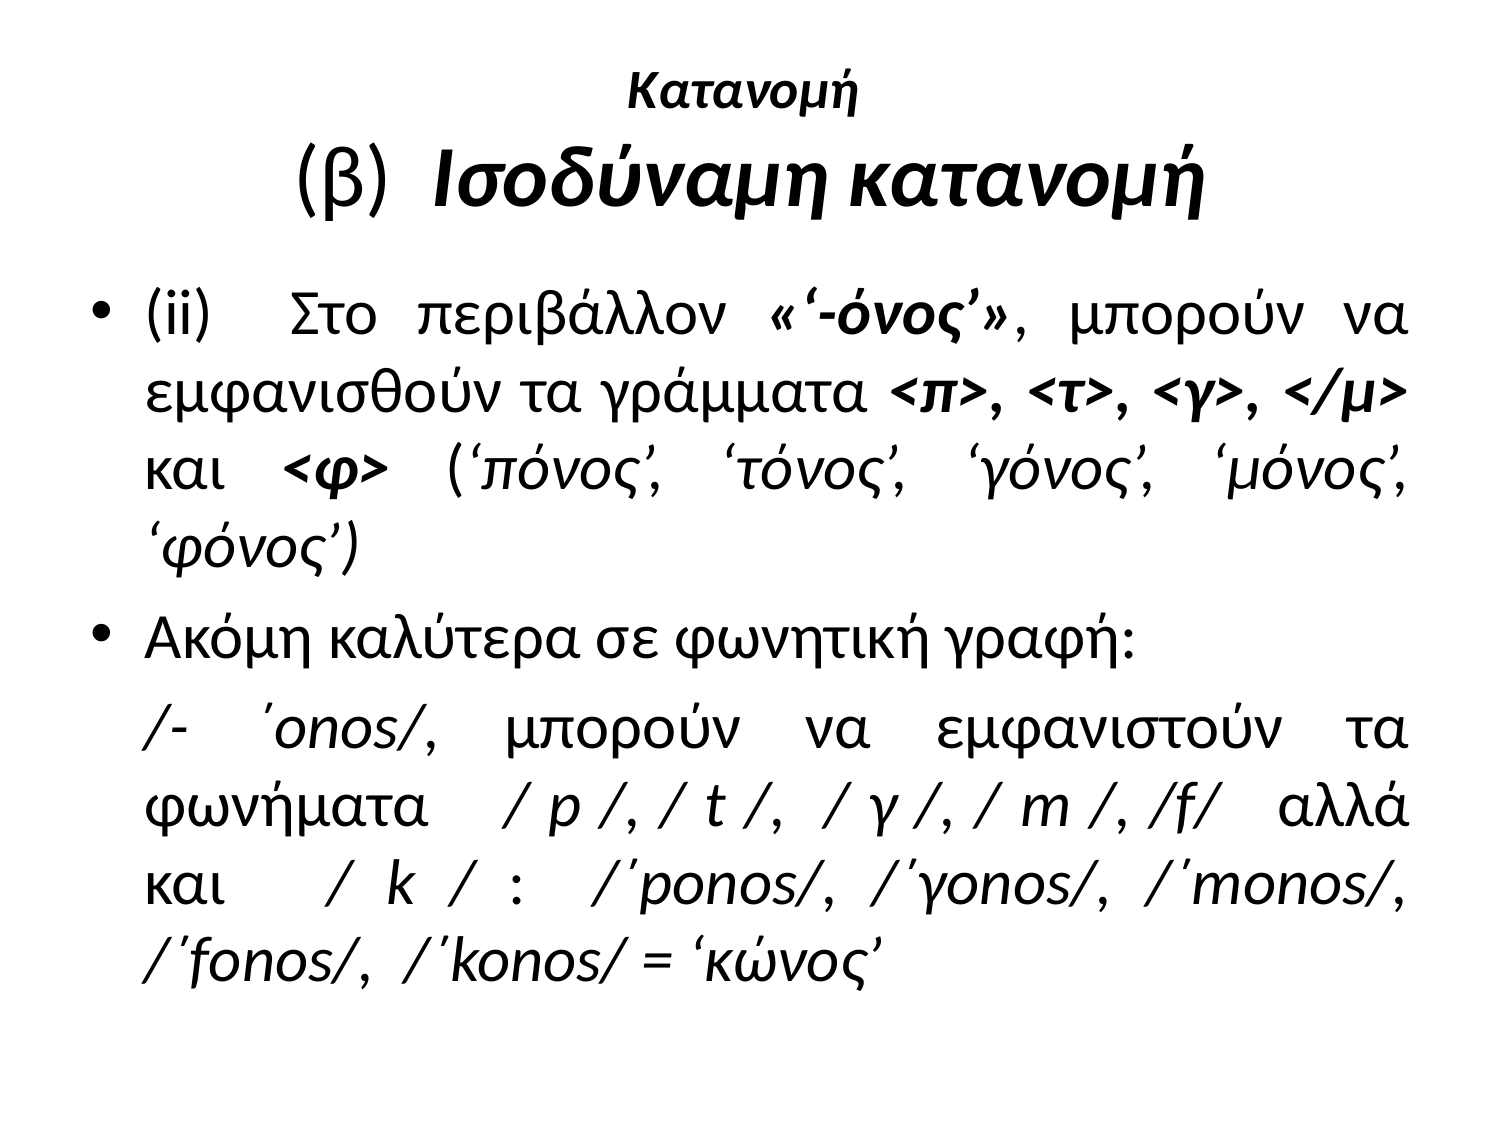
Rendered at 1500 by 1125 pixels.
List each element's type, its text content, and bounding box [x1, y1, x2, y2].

title Κατανομή (β) Ισοδύναμη κατανομή [75, 45, 1425, 233]
list (ii) Στο περιβάλλον «‘-όνος’», μπορούν να εμφανισθούν τα γράμματα <π>, <τ>, <γ>, </μ> και <φ> (‘πόνος’, ‘τόνος’, ‘γόνος’, ‘μόνος’, ‘φόνος’) Ακόμη καλύτερα σε φωνητική γραφή: /- ΄onos/, μπορούν να εμφανιστούν τα φωνήματα / p /, / t /, / γ /, / m /, /f/ αλλά και / k / : /΄ponos/, /΄γonos/, /΄monos/, /΄fonos/, /΄konos/ = ‘κώνος’ [75, 262, 1425, 1005]
